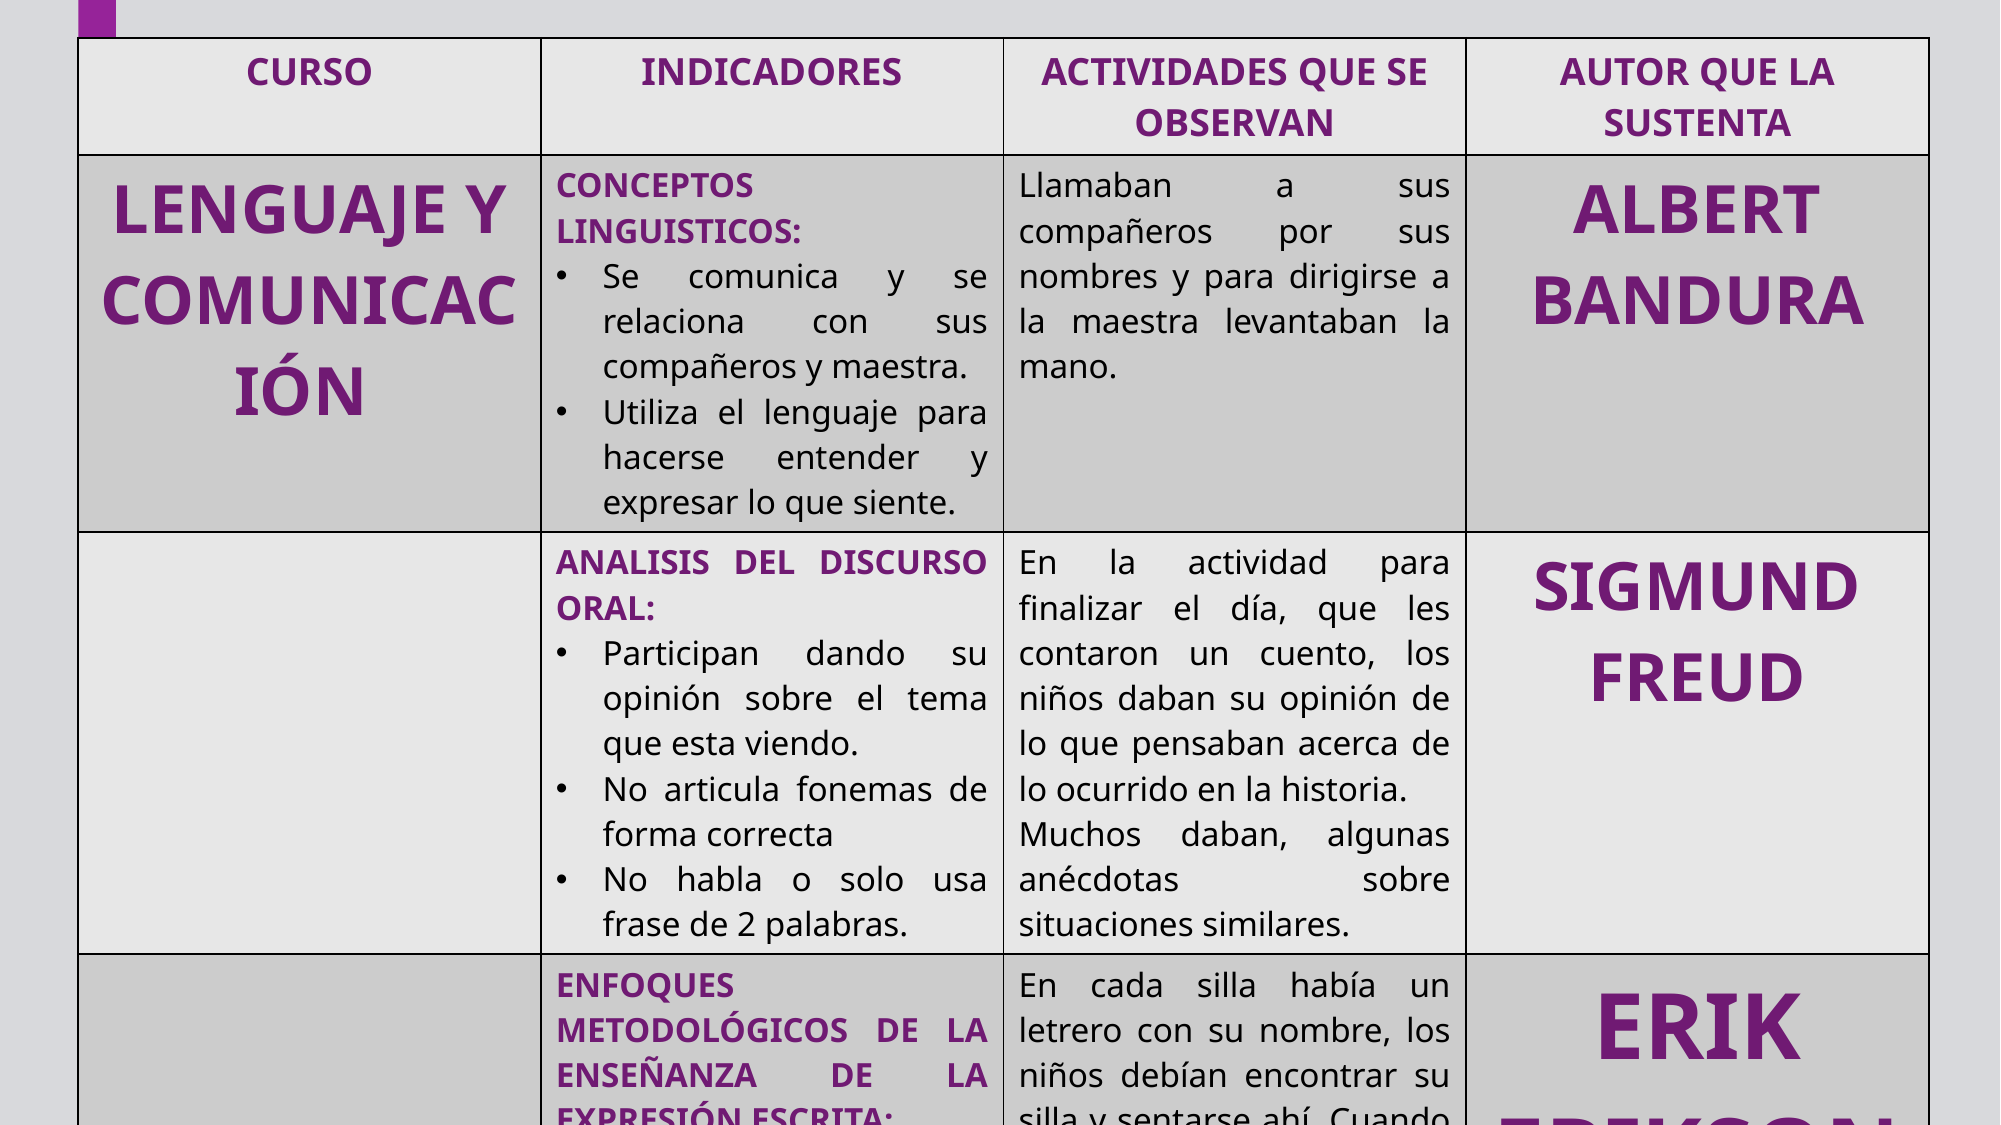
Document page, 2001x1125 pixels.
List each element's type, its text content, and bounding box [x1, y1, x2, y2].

table_cell ANALISIS DEL DISCURSO ORAL: Participan dando su opinión sobre el tema que esta viendo. No articula fonemas de forma correcta No habla o solo usa frase de 2 palabras. [542, 533, 1003, 953]
table_header CURSO [79, 39, 540, 154]
table_cell En cada silla había un letrero con su nombre, los niños debían encontrar su silla y sentarse ahí. Cuando la maestra les daba una orden la acataban, menos 2 niños que estaban condicionado por conducta. [1004, 955, 1465, 1125]
table_cell LENGUAJE Y COMUNICACIÓN [79, 156, 540, 531]
table_cell SIGMUND FREUD [1467, 533, 1928, 953]
table_cell ENFOQUES METODOLÓGICOS DE LA ENSEÑANZA DE LA EXPRESIÓN ESCRITA: Identifica su nombre oral y escrito. Se le dificulta entender instrucciones y ejecutarlas al mismo tiempo [542, 955, 1003, 1125]
table_cell CONCEPTOS LINGUISTICOS: Se comunica y se relaciona con sus compañeros y maestra. Utiliza el lenguaje para hacerse entender y expresar lo que siente. [542, 156, 1003, 531]
table_cell [79, 955, 540, 1125]
table_cell Llamaban a sus compañeros por sus nombres y para dirigirse a la maestra levantaban la mano. [1004, 156, 1465, 531]
table_cell En la actividad para finalizar el día, que les contaron un cuento, los niños daban su opinión de lo que pensaban acerca de lo ocurrido en la historia. Muchos daban, algunas anécdotas sobre situaciones similares. [1004, 533, 1465, 953]
table_cell ALBERT BANDURA [1467, 156, 1928, 531]
table_header ACTIVIDADES QUE SE OBSERVAN [1004, 39, 1465, 154]
table_cell [79, 533, 540, 953]
table_header AUTOR QUE LA SUSTENTA [1467, 39, 1928, 154]
table_cell ERIK ERIKSON [1467, 955, 1928, 1125]
table_header INDICADORES [542, 39, 1003, 154]
